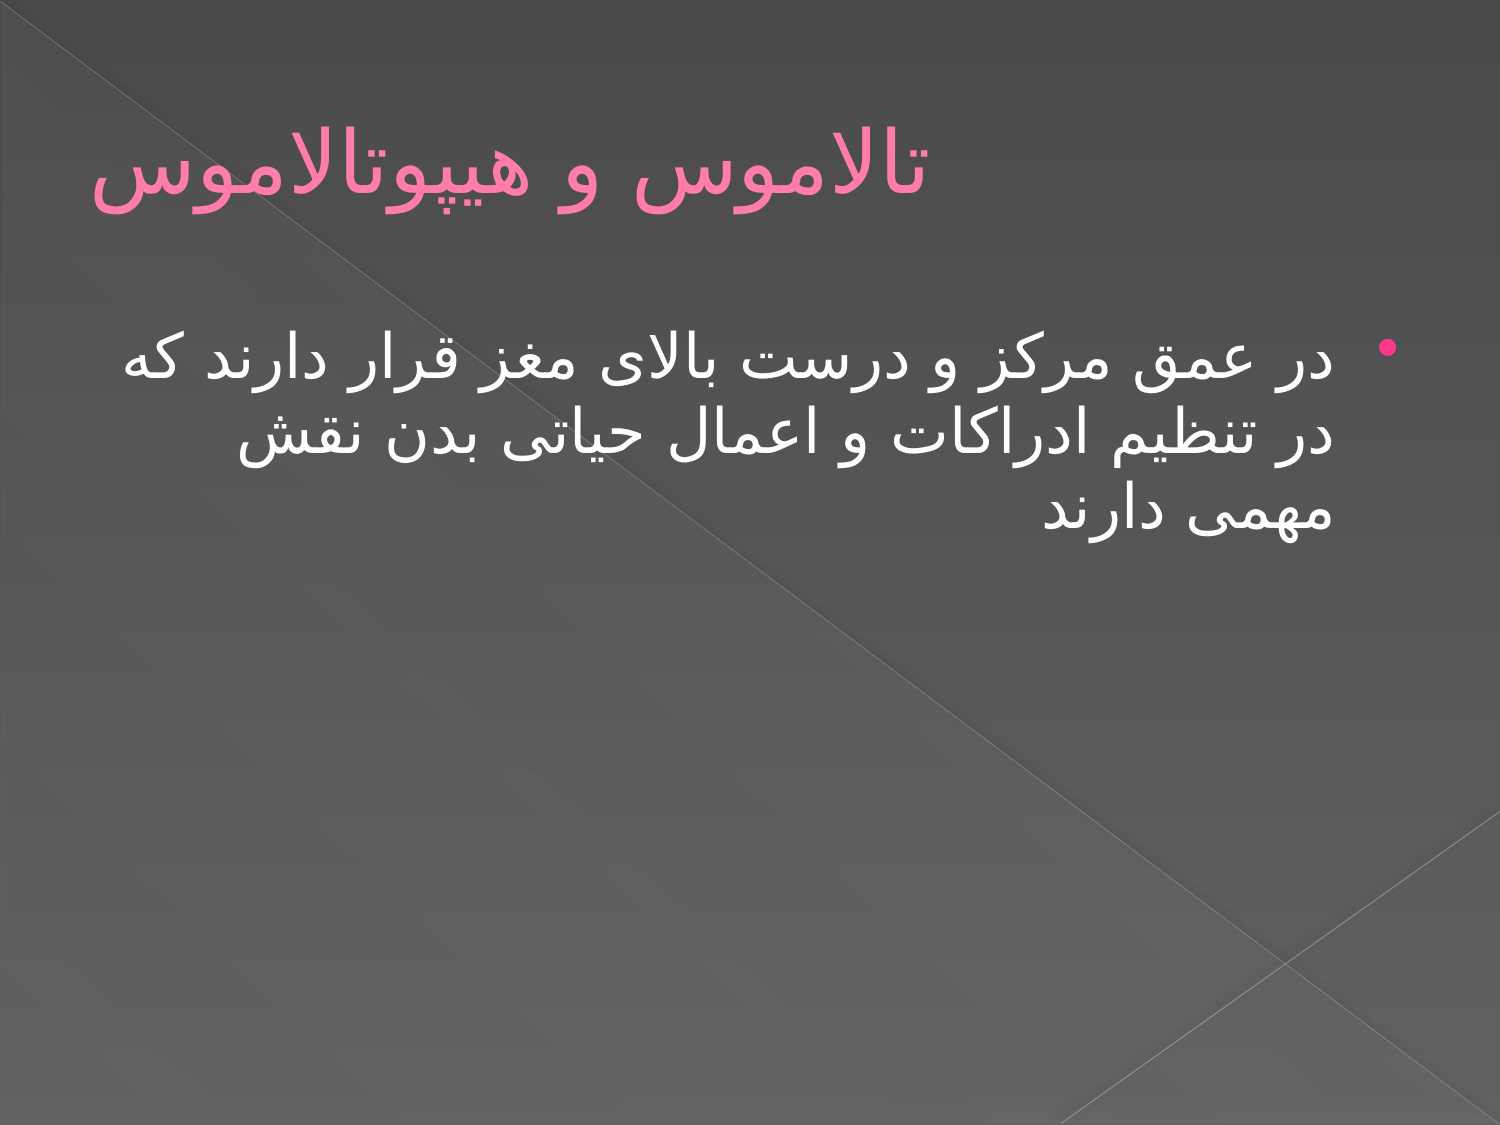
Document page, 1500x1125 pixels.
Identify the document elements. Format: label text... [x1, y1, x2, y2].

list در عمق مرکز و درست بالای مغز قرار دارند که در تنظیم ادراکات و اعمال حیاتی بدن نقش مهمی دارند [75, 308, 1425, 1059]
title تالاموس و هیپوتالاموس [75, 43, 1425, 274]
